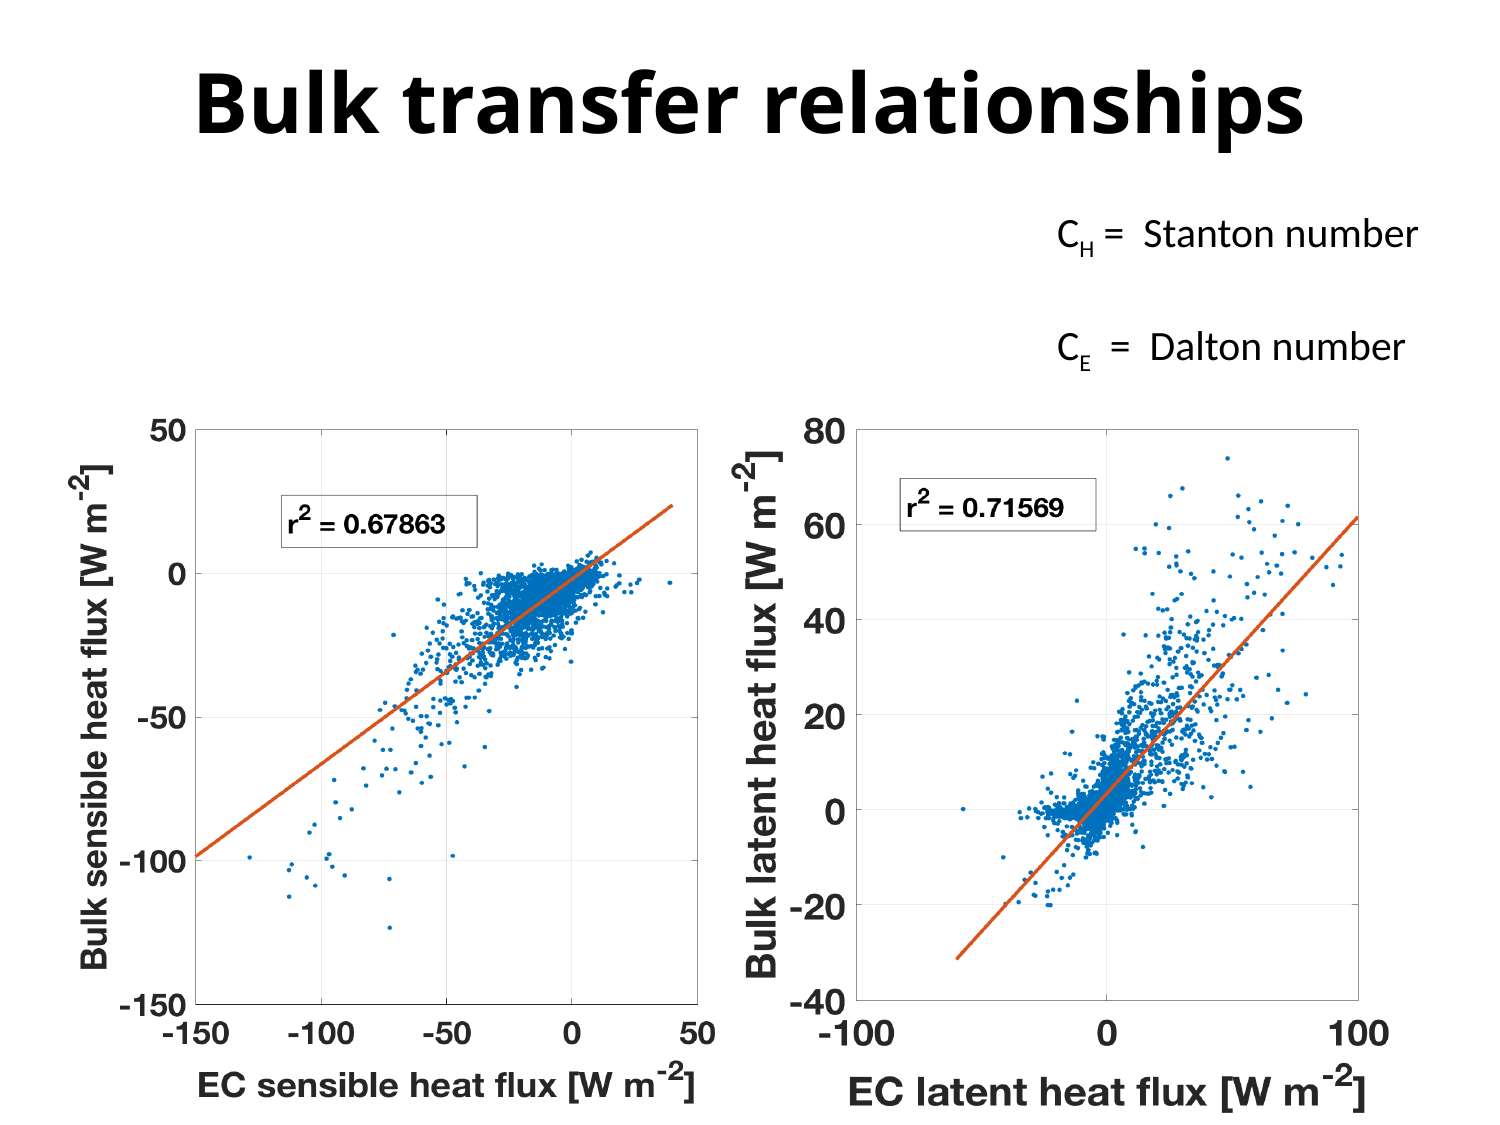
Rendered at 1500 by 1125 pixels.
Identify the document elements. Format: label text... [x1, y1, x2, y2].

text_box CH = Stanton number CE = Dalton number [1042, 198, 1500, 373]
text_box Bulk transfer relationships [88, 42, 1412, 158]
picture [0, 373, 1500, 1120]
